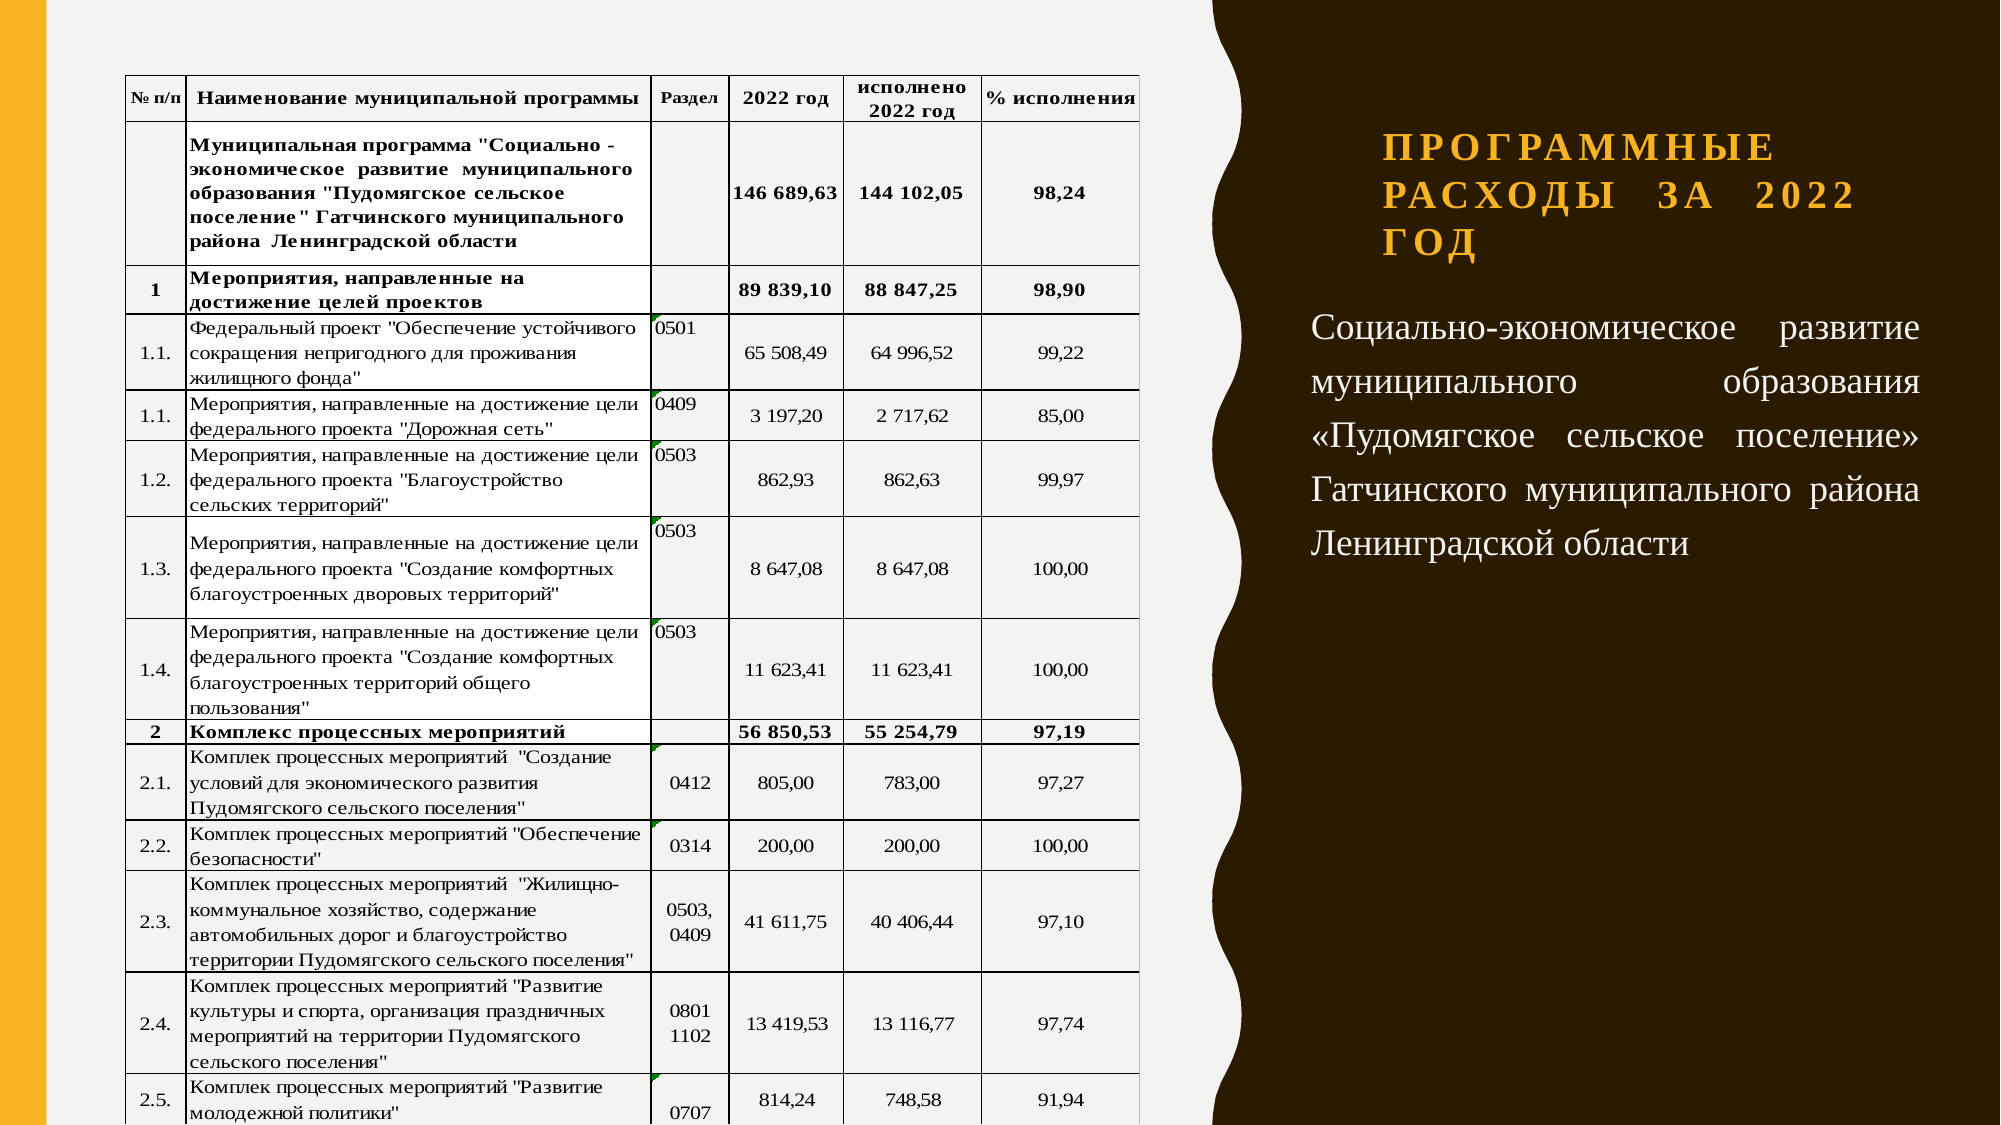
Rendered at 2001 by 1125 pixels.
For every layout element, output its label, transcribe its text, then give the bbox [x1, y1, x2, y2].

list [124, 74, 1141, 1125]
list Социально-экономическое развитие муниципального образования «Пудомягское сельское поселение» Гатчинского муниципального района Ленинградской области [1295, 285, 1936, 642]
title Программные расходы за 2022 год [1367, 75, 1875, 272]
